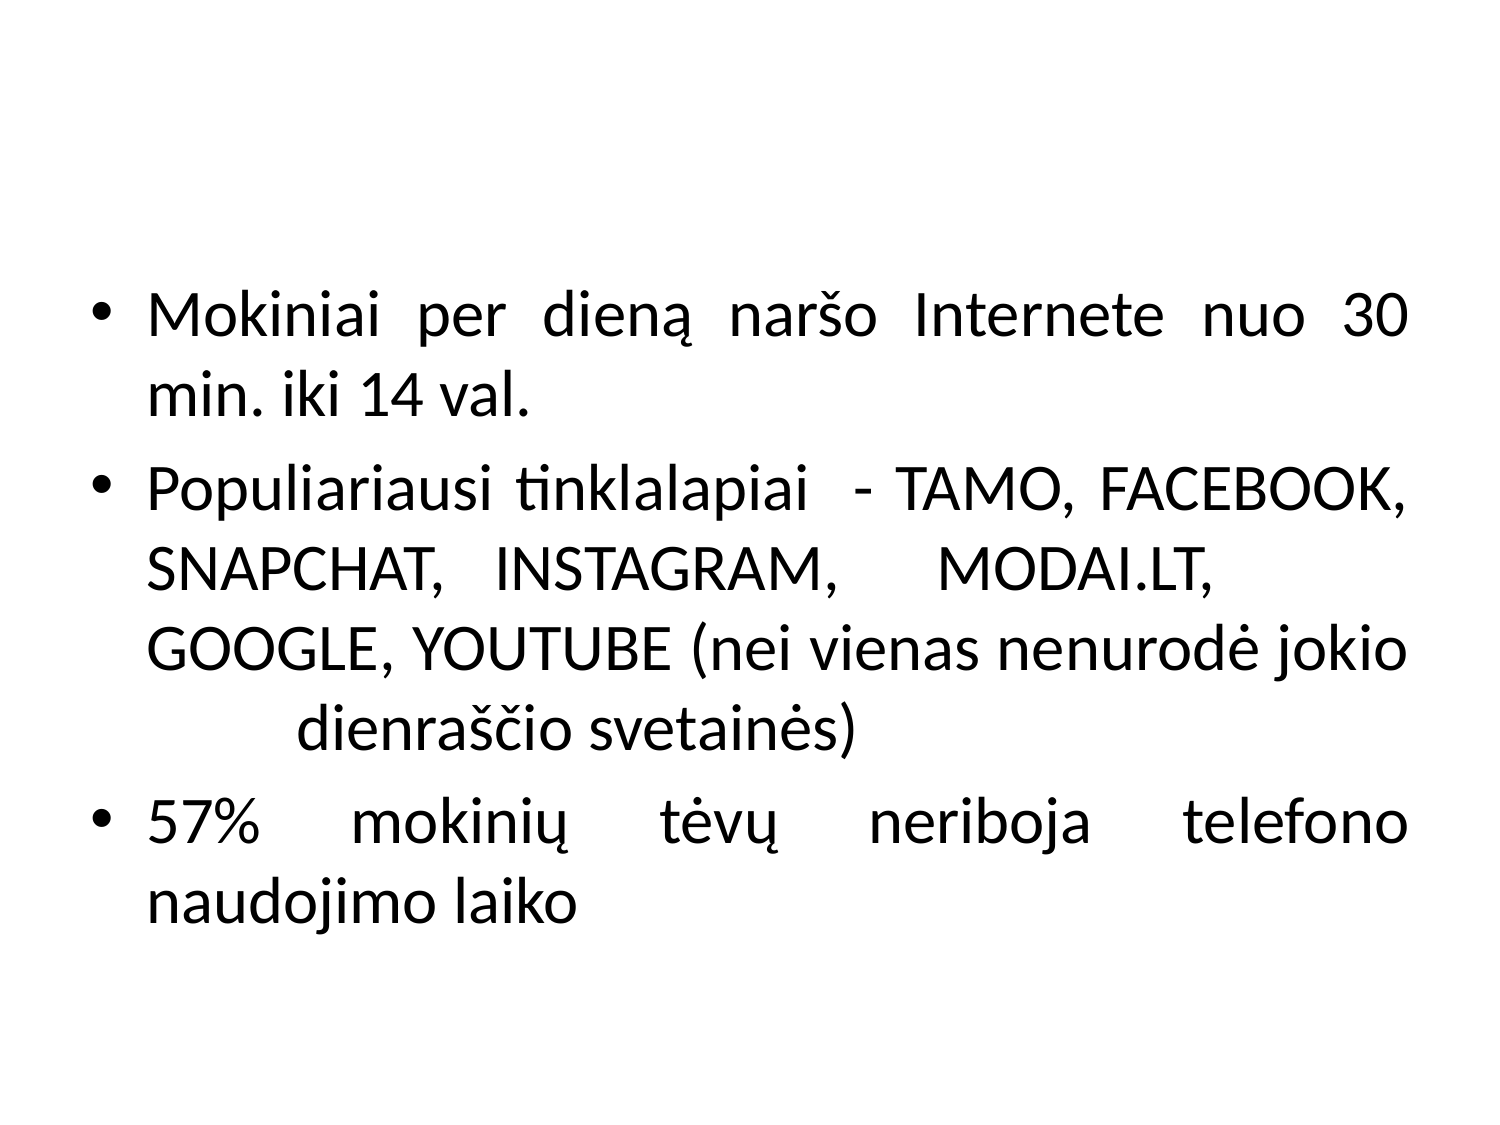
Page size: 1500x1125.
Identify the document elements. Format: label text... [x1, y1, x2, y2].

list Mokiniai per dieną naršo Internete nuo 30 min. iki 14 val. Populiariausi tinklalapiai - TAMO, FACEBOOK, SNAPCHAT, INSTAGRAM, MODAI.LT, GOOGLE, YOUTUBE (nei vienas nenurodė jokio dienraščio svetainės) 57% mokinių tėvų neriboja telefono naudojimo laiko [75, 262, 1425, 1005]
